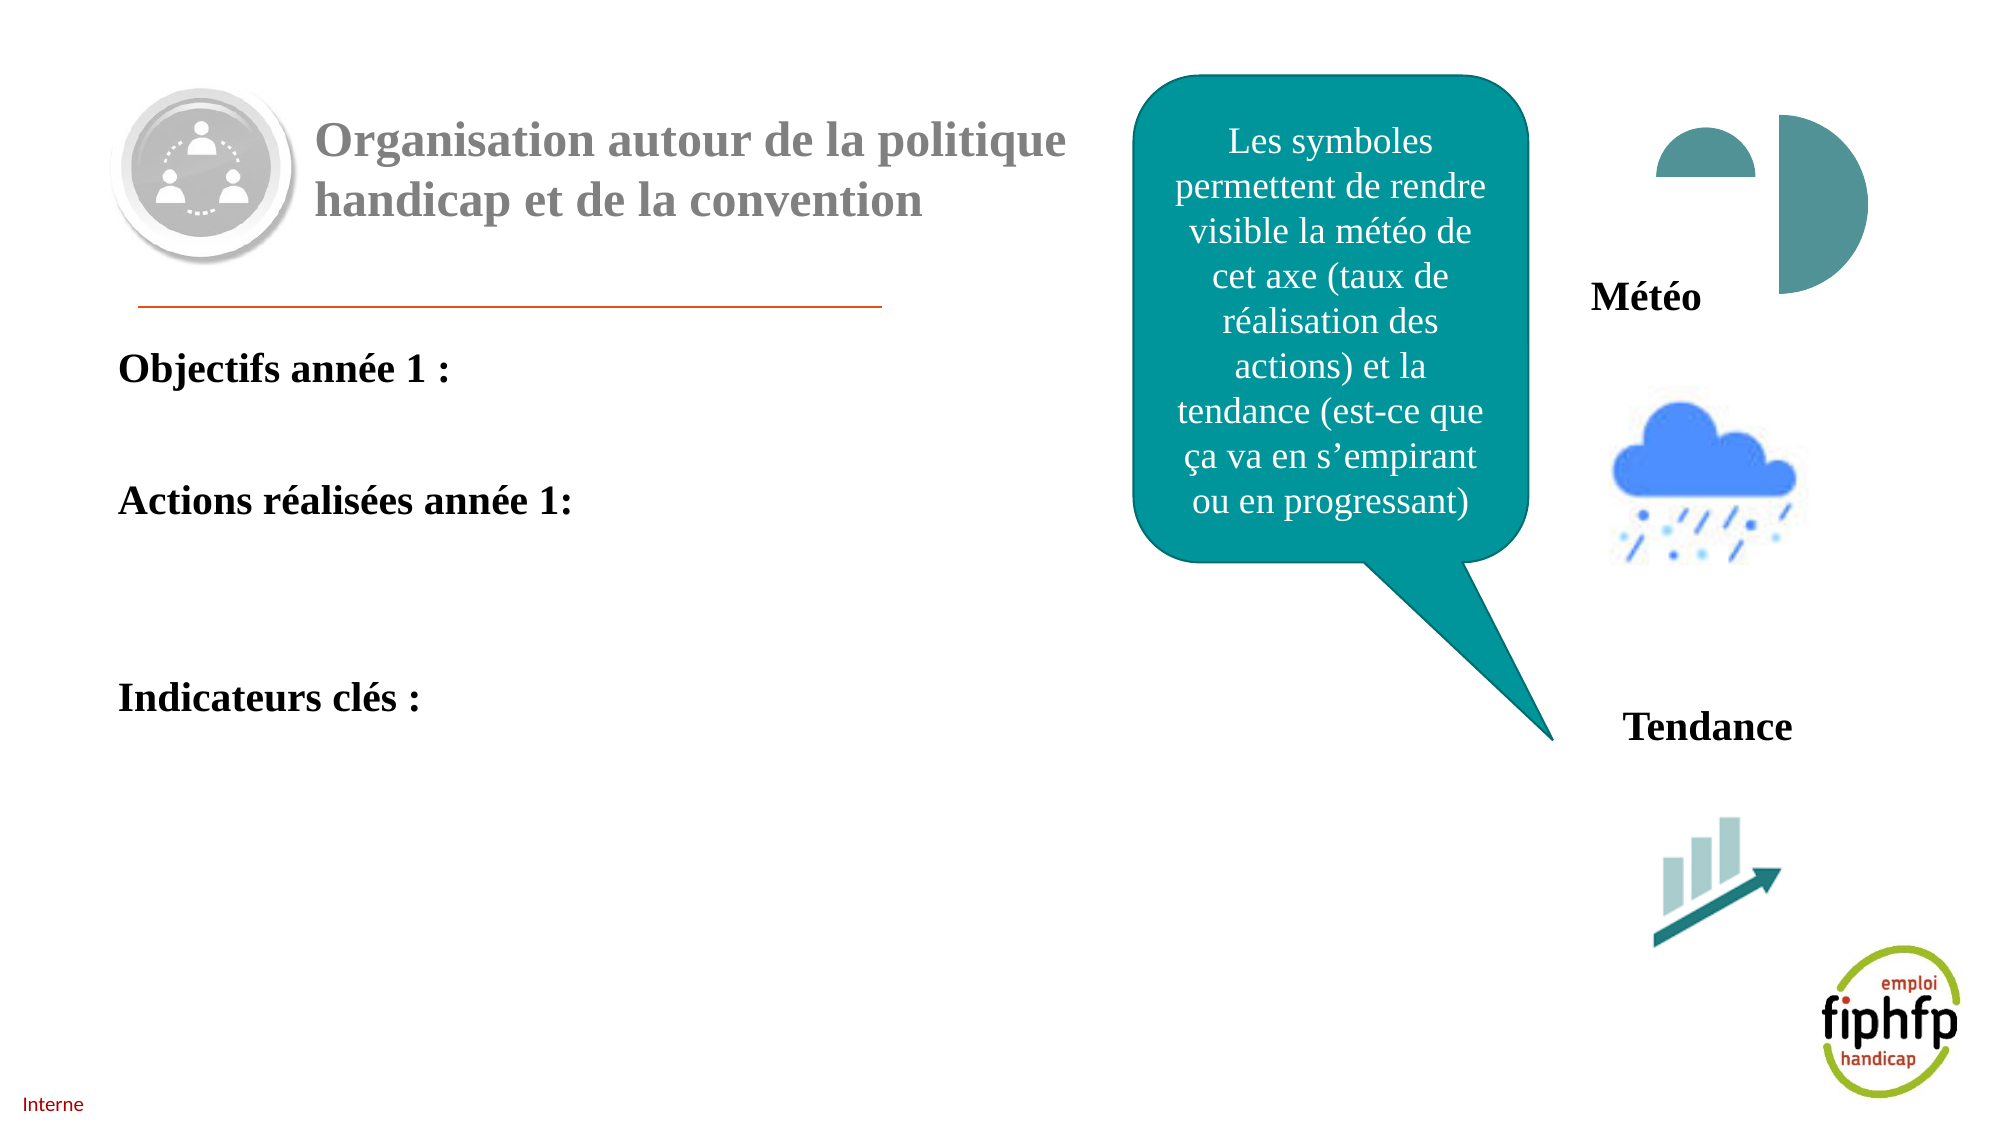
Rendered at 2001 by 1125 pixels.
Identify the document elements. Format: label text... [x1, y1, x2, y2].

text_box Météo [1576, 261, 1926, 327]
picture [103, 69, 300, 266]
picture [1651, 122, 1761, 183]
text_box Organisation autour de la politique handicap et de la convention [300, 99, 1146, 234]
picture [1646, 786, 1966, 1101]
picture [1562, 339, 1826, 634]
text_box Les symboles permettent de rendre visible la météo de cet axe (taux de réalisation des actions) et la tendance (est-ce que ça va en s’empirant ou en progressant) [1132, 74, 1554, 742]
list Objectifs année 1 : Actions réalisées année 1: Indicateurs clés : [103, 339, 938, 1052]
picture [1768, 104, 1879, 261]
text_box Tendance [1607, 691, 1855, 756]
